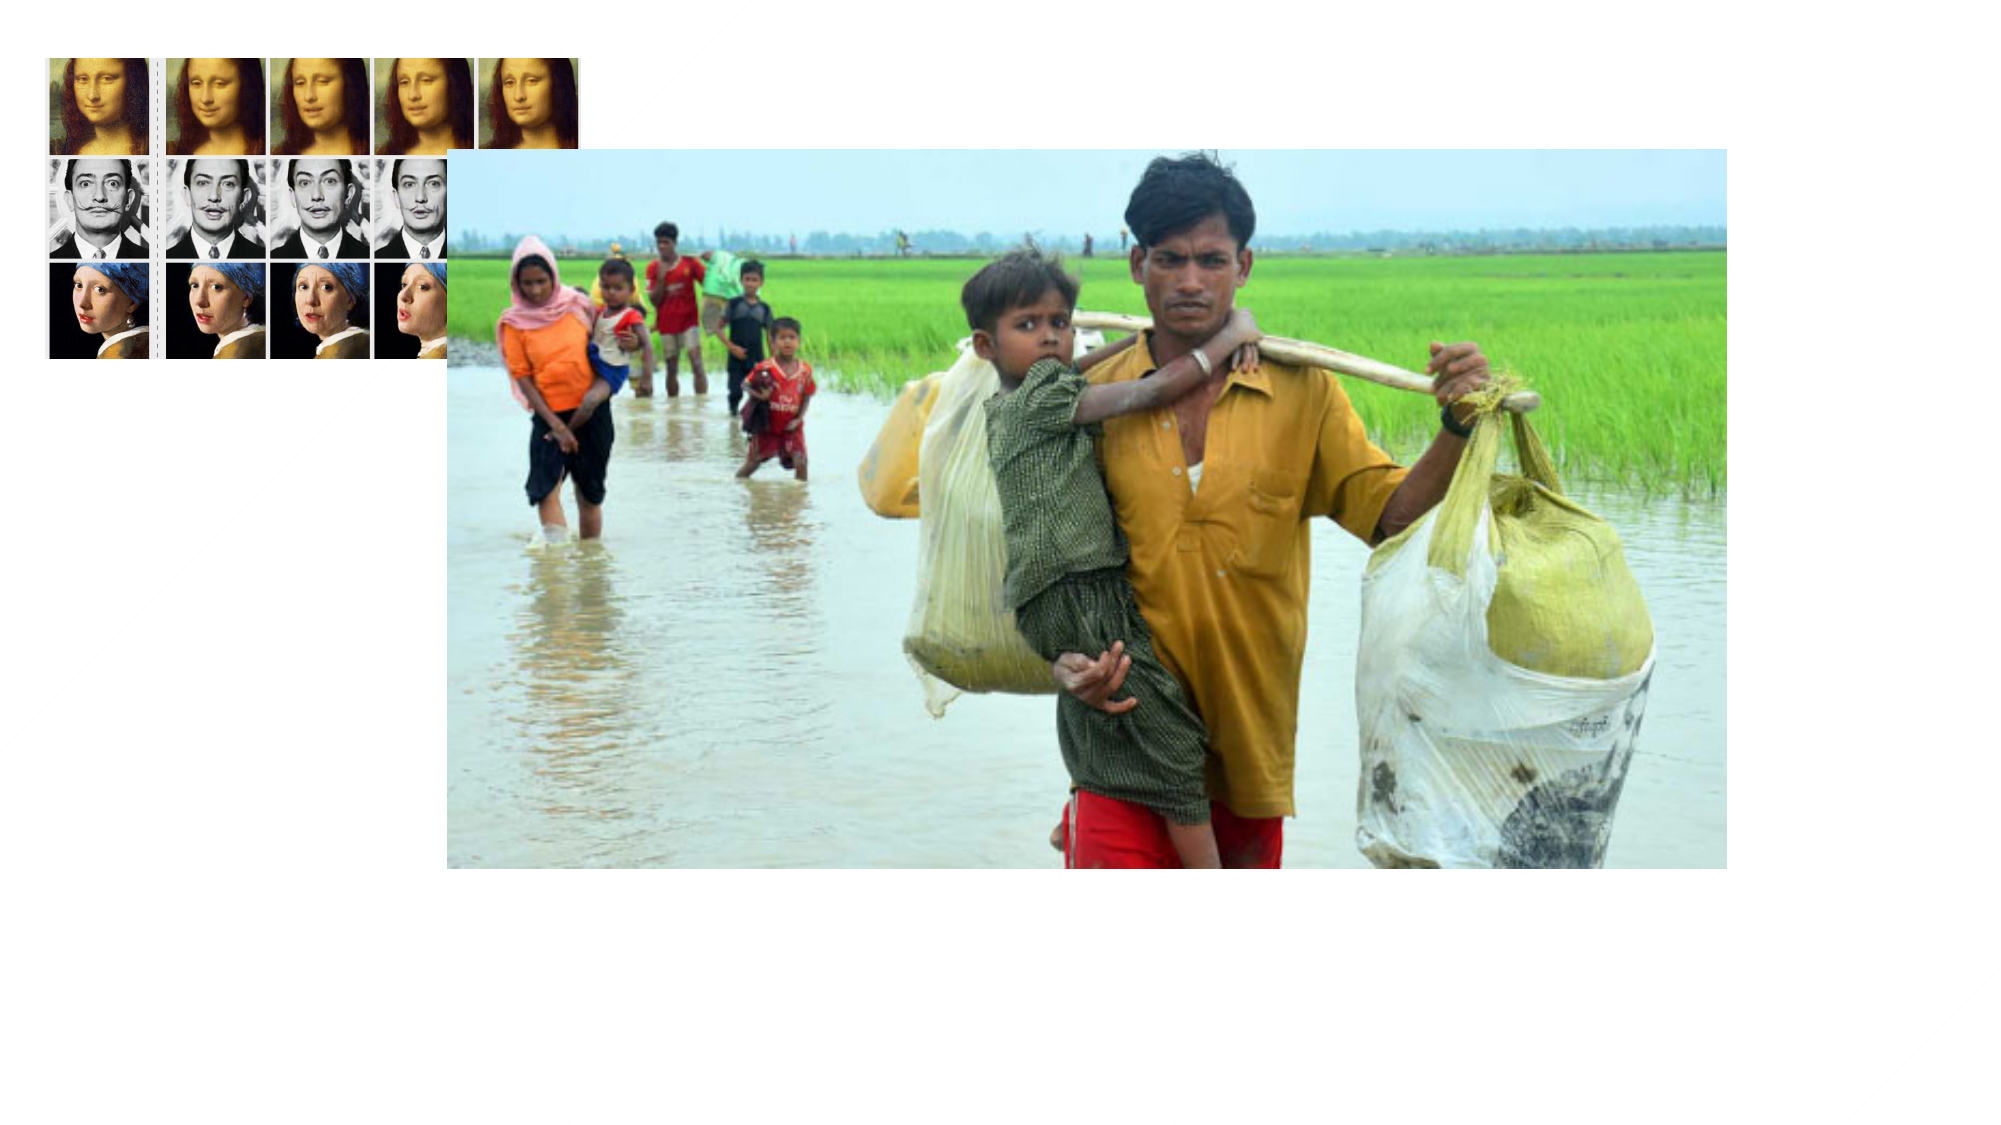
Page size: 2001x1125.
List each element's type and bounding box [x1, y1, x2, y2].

picture [45, 58, 1727, 869]
